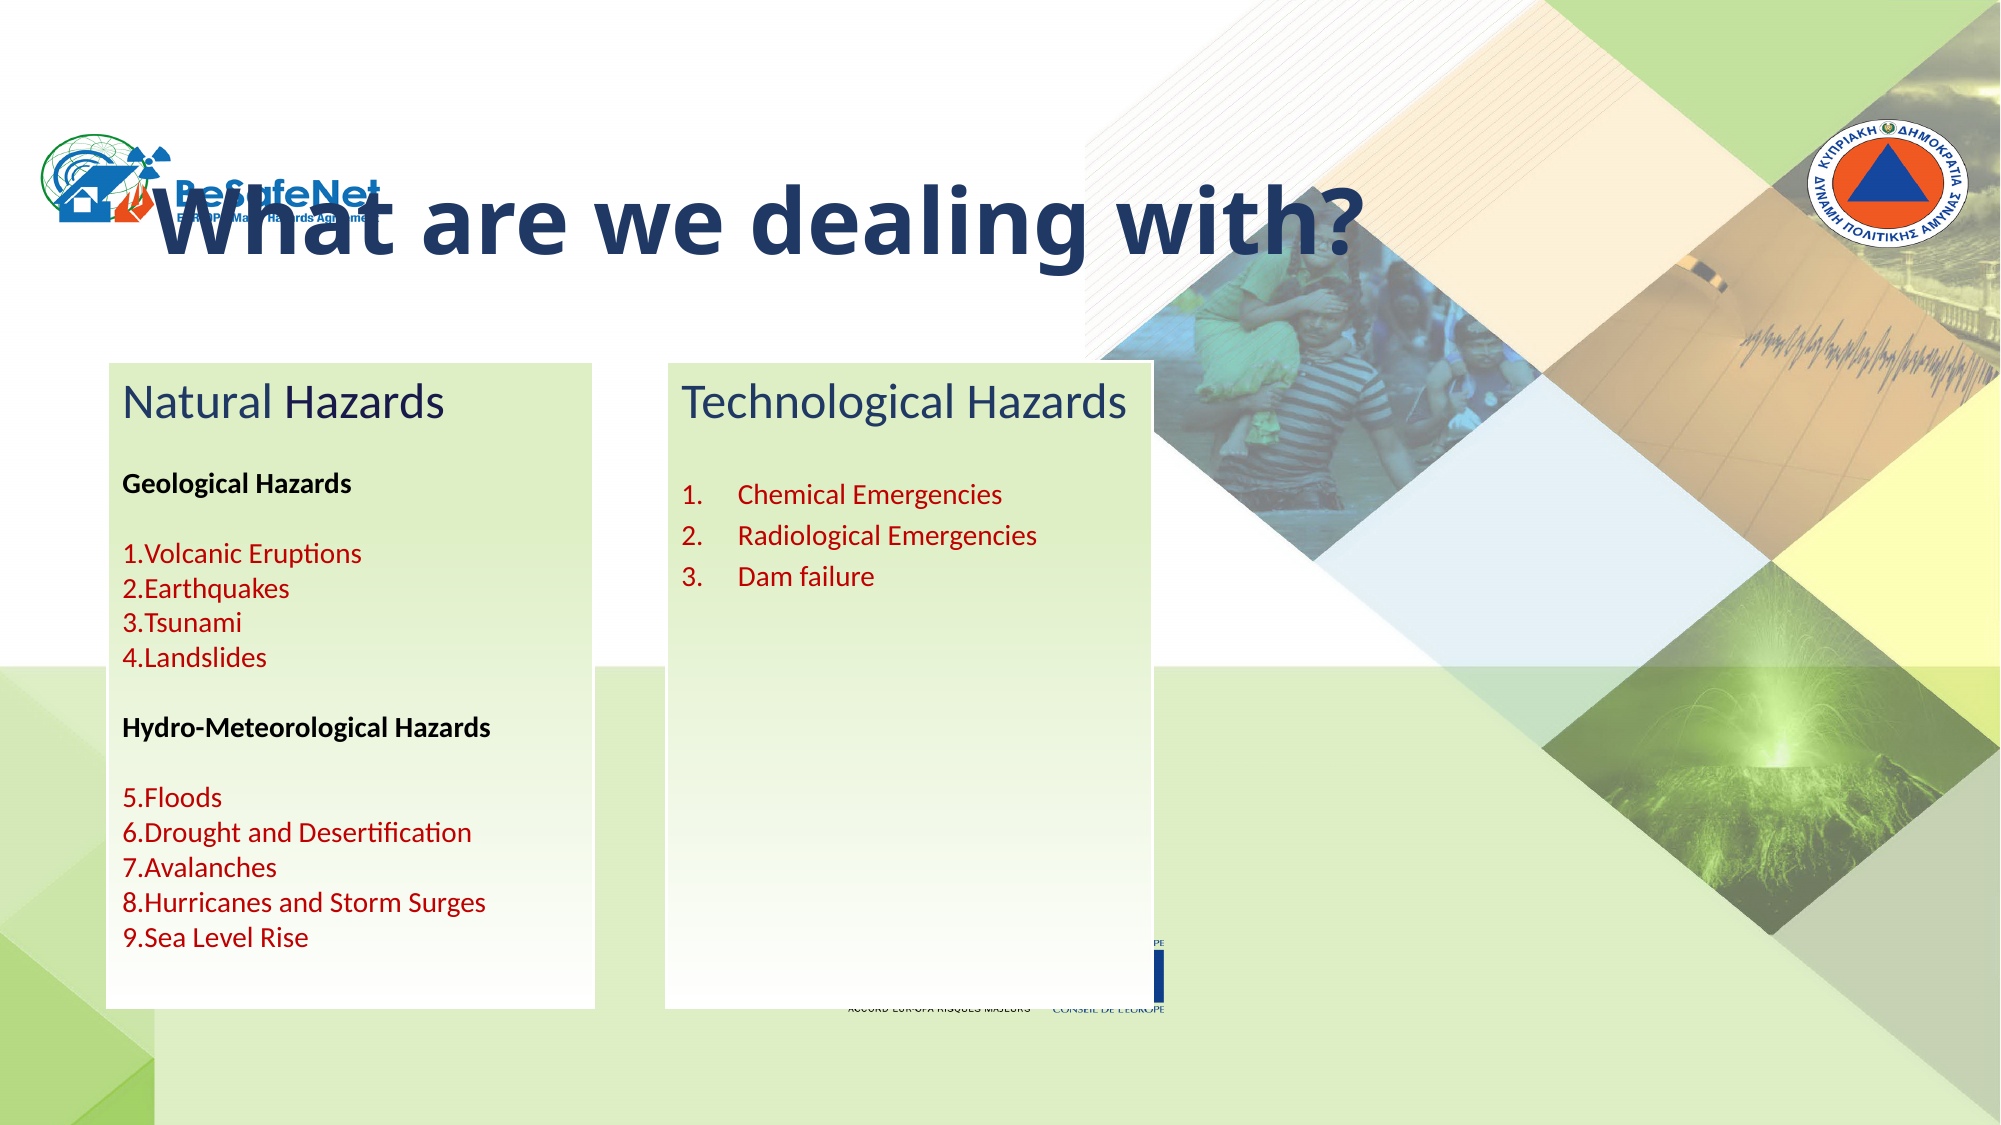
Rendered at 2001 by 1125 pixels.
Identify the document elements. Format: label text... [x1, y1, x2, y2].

text_box Natural Hazards Geological Hazards Volcanic Eruptions Earthquakes Tsunami Landslides Hydro-Meteorological Hazards Floods Drought and Desertification Avalanches Hurricanes and Storm Surges Sea Level Rise [106, 360, 595, 1009]
text_box Technological Hazards Chemical Emergencies Radiological Emergencies Dam failure [665, 360, 1154, 1009]
title What are we dealing with? [137, 59, 1863, 391]
picture [0, 0, 2001, 1125]
